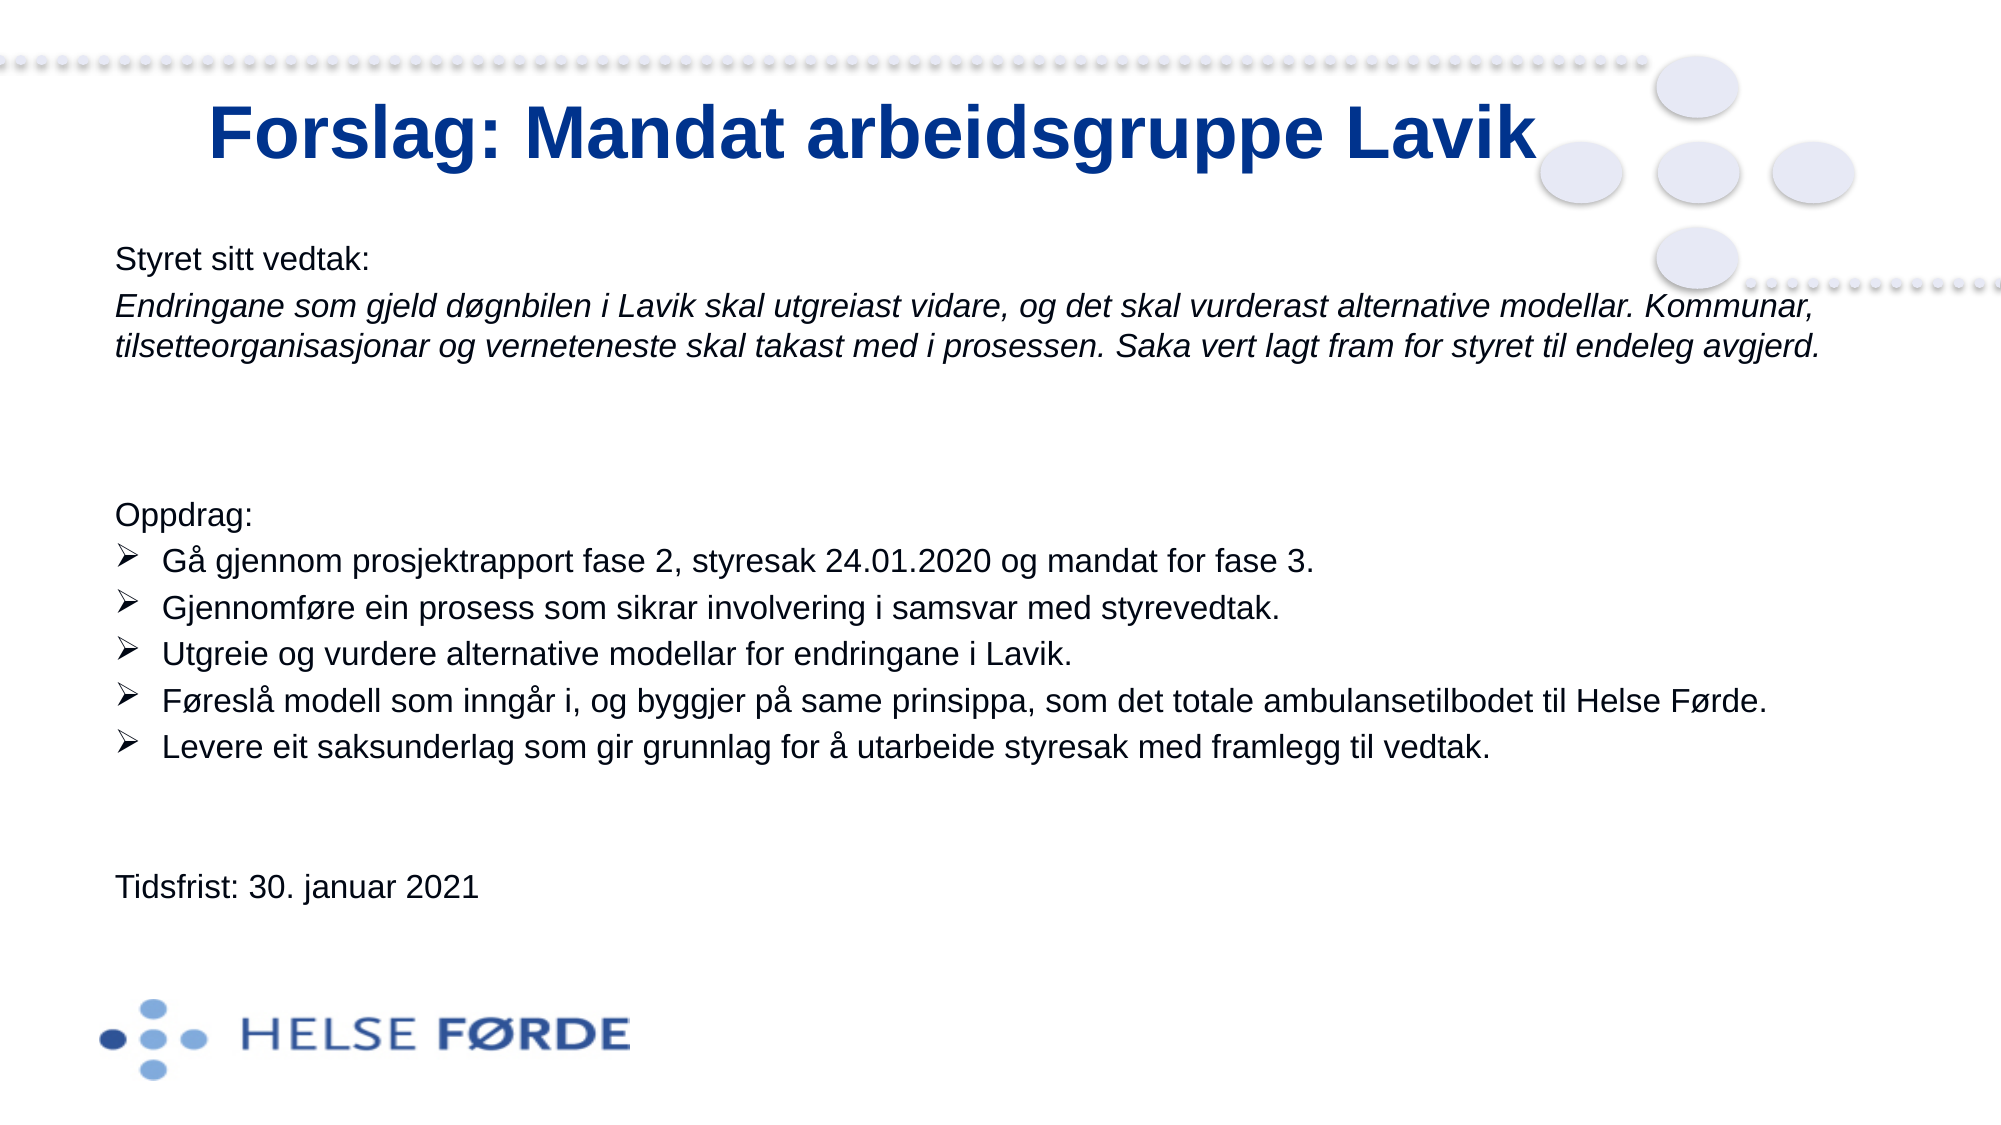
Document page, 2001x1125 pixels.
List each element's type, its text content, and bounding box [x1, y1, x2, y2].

picture [99, 999, 630, 1081]
text_box Oppdrag: Gå gjennom prosjektrapport fase 2, styresak 24.01.2020 og mandat for fase 3. Gjennomføre ein prosess som sikrar involvering i samsvar med styrevedtak. Utgreie og vurdere alternative modellar for endringane i Lavik. Føreslå modell som inngår i, og byggjer på same prinsippa, som det totale ambulansetilbodet til Helse Førde. Levere eit saksunderlag som gir grunnlag for å utarbeide styresak med framlegg til vedtak. Tidsfrist: 30. januar 2021 [99, 485, 1855, 960]
text_box Styret sitt vedtak: Endringane som gjeld døgnbilen i Lavik skal utgreiast vidare, og det skal vurderast alternative modellar. Kommunar, tilsetteorganisasjonar og verneteneste skal takast med i prosessen. Saka vert lagt fram for styret til endeleg avgjerd. [99, 230, 1855, 372]
title Forslag: Mandat arbeidsgruppe Lavik [194, 75, 1592, 182]
